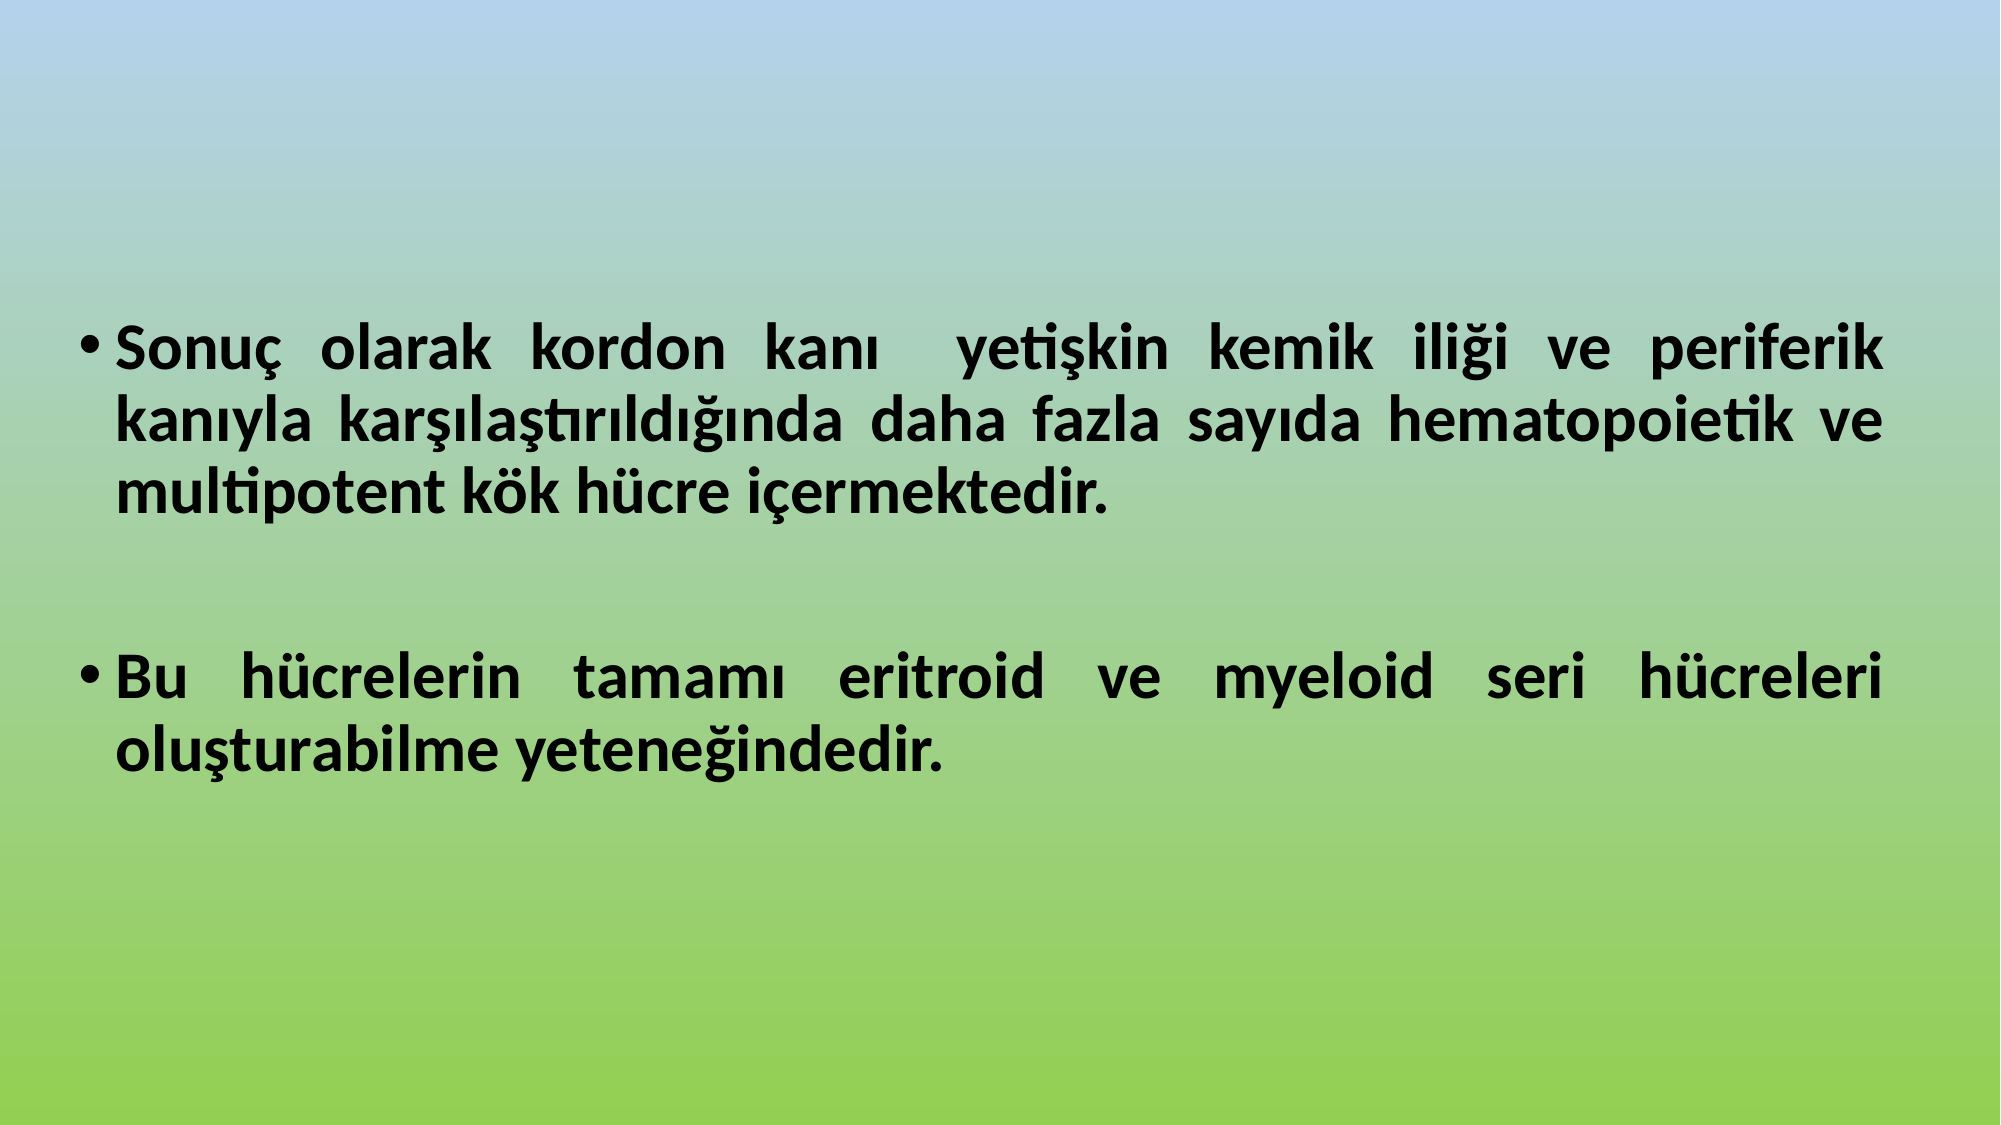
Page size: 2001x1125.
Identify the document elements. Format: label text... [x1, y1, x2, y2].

list Sonuç olarak kordon kanı yetişkin kemik iliği ve periferik kanıyla karşılaştırıldığında daha fazla sayıda hematopoietik ve multipotent kök hücre içermektedir. Bu hücrelerin tamamı eritroid ve myeloid seri hücreleri oluşturabilme yeteneğindedir. [63, 303, 1902, 1125]
